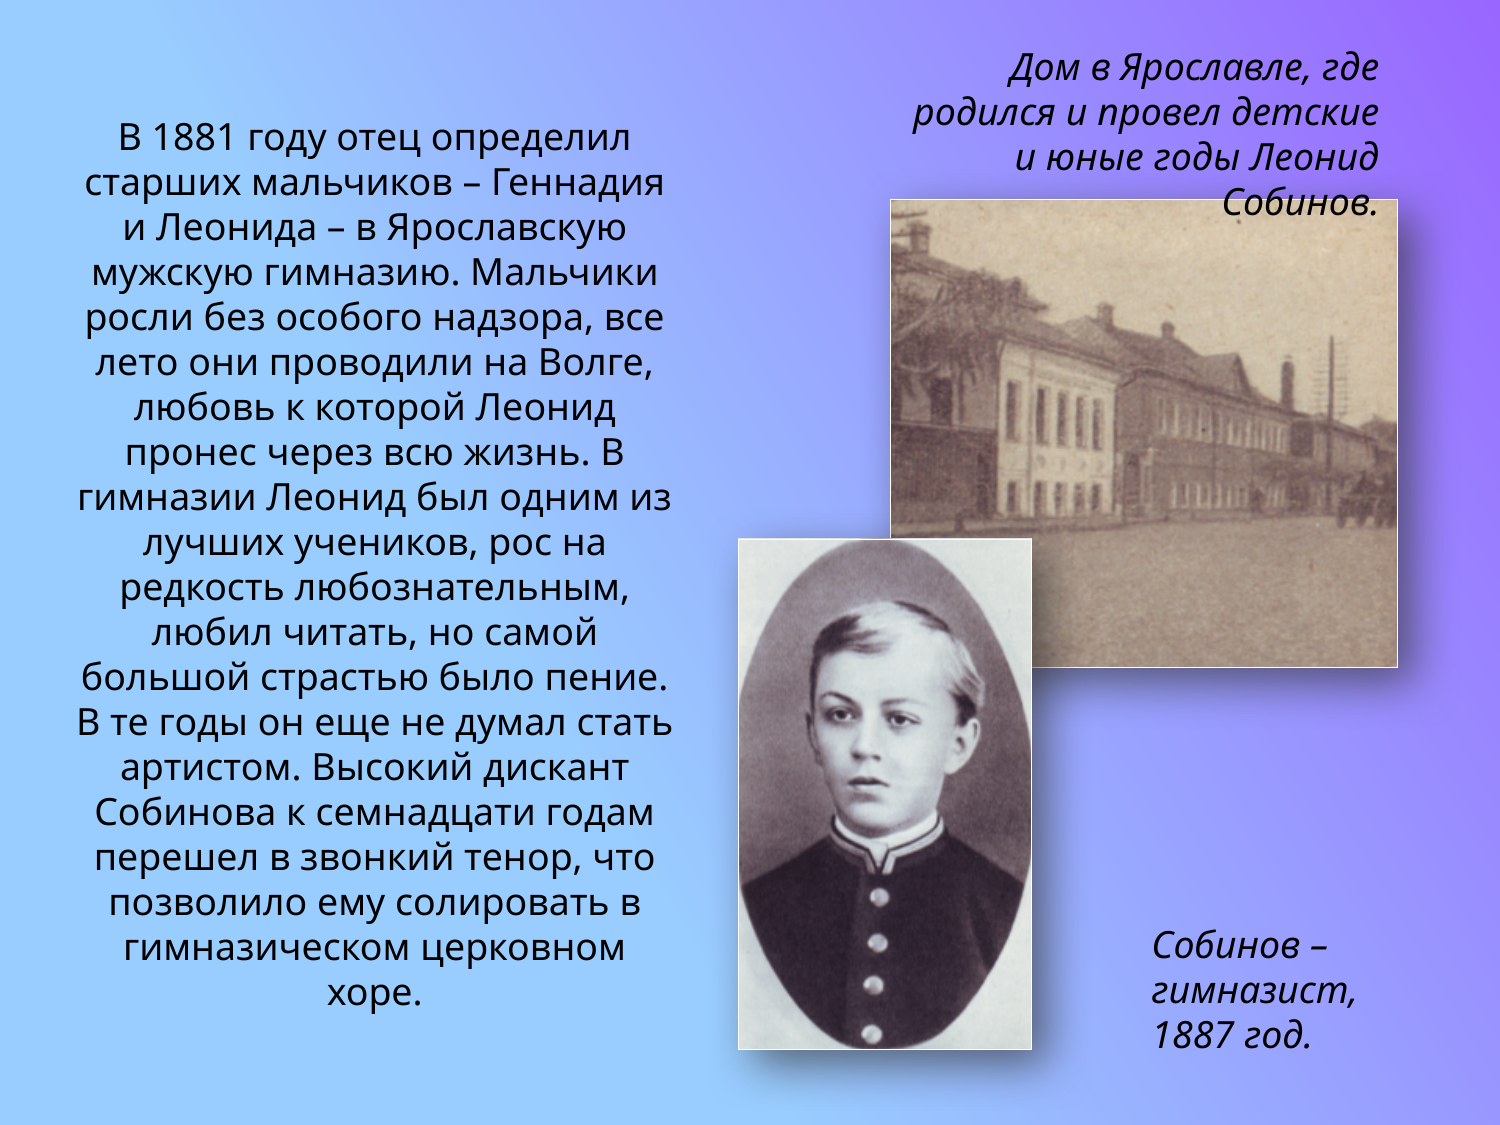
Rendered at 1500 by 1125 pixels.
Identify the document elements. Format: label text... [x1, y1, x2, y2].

picture [738, 198, 1398, 1050]
text_box Собинов – гимназист, 1887 год. [1136, 913, 1407, 1064]
text_box Дом в Ярославле, где родился и провел детские и юные годы Леонид Собинов. [878, 35, 1395, 230]
text_box В 1881 году отец определил старших мальчиков – Геннадия и Леонида – в Ярославскую мужскую гимназию. Мальчики росли без особого надзора, все лето они проводили на Волге, любовь к которой Леонид пронес через всю жизнь. В гимназии Леонид был одним из лучших учеников, рос на редкость любознательным, любил читать, но самой большой страстью было пение. В те годы он еще не думал стать артистом. Высокий дискант Собинова к семнадцати годам перешел в звонкий тенор, что позволило ему солировать в гимназическом церковном хоре. [58, 105, 692, 1021]
